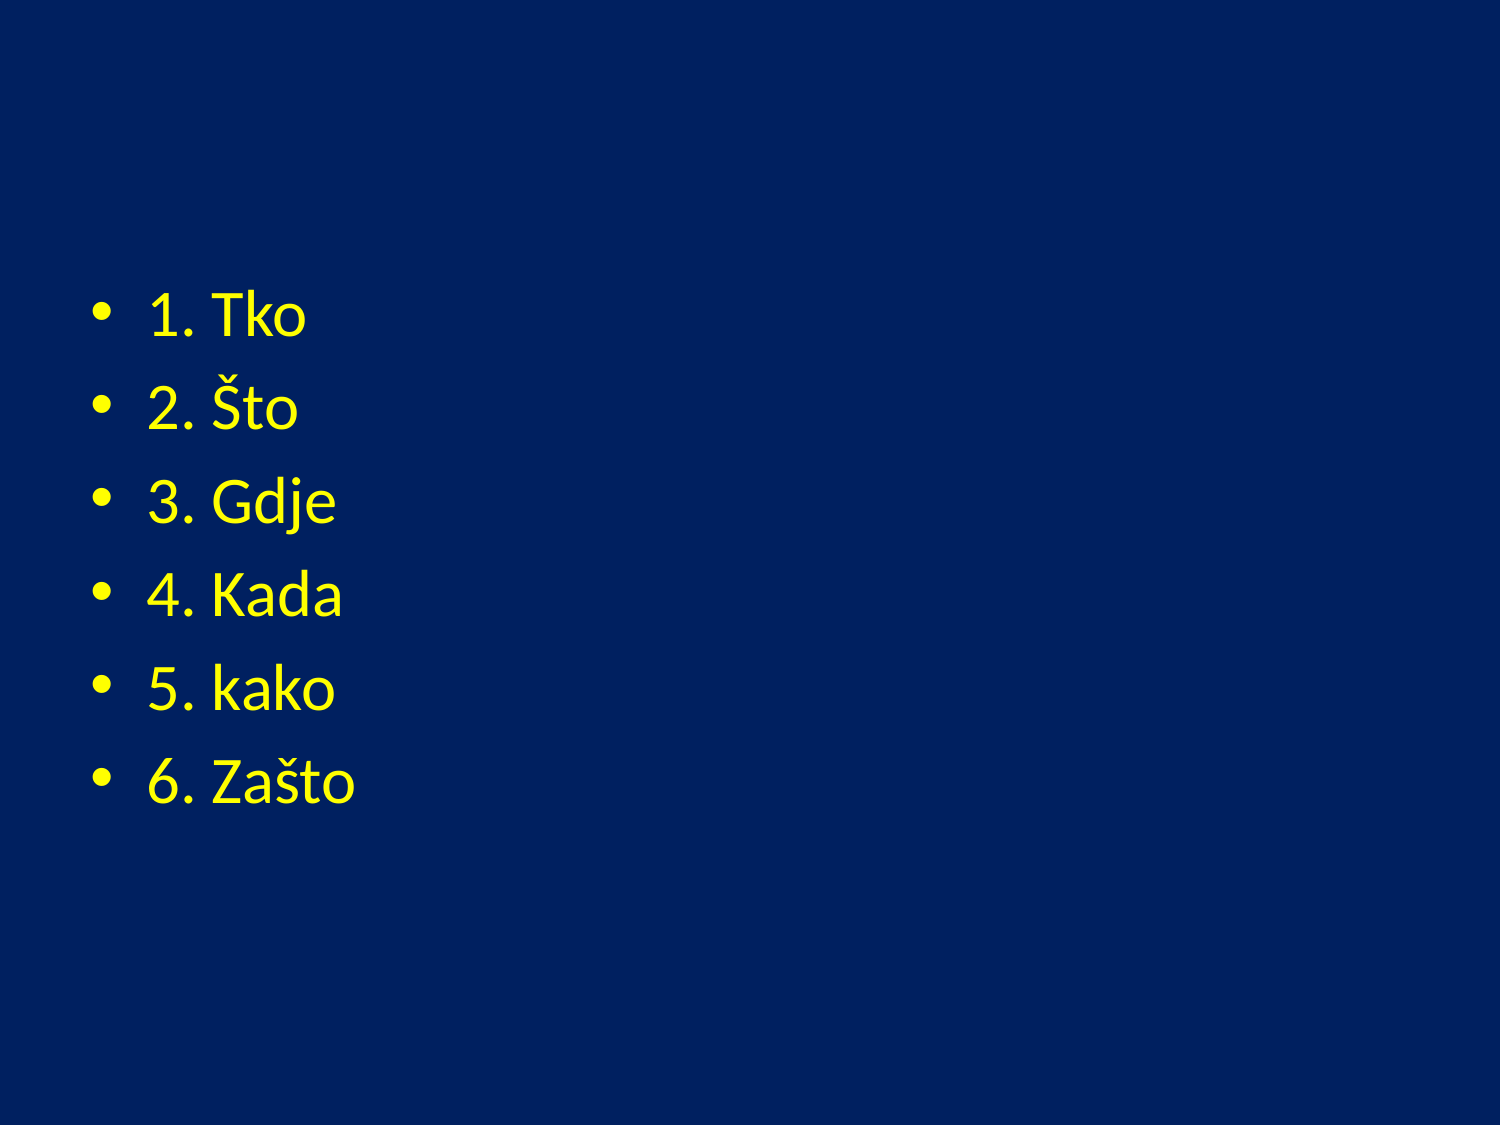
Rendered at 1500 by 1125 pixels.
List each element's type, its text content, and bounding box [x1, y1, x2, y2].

list 1. Tko 2. Što 3. Gdje 4. Kada 5. kako 6. Zašto [75, 262, 1425, 1005]
